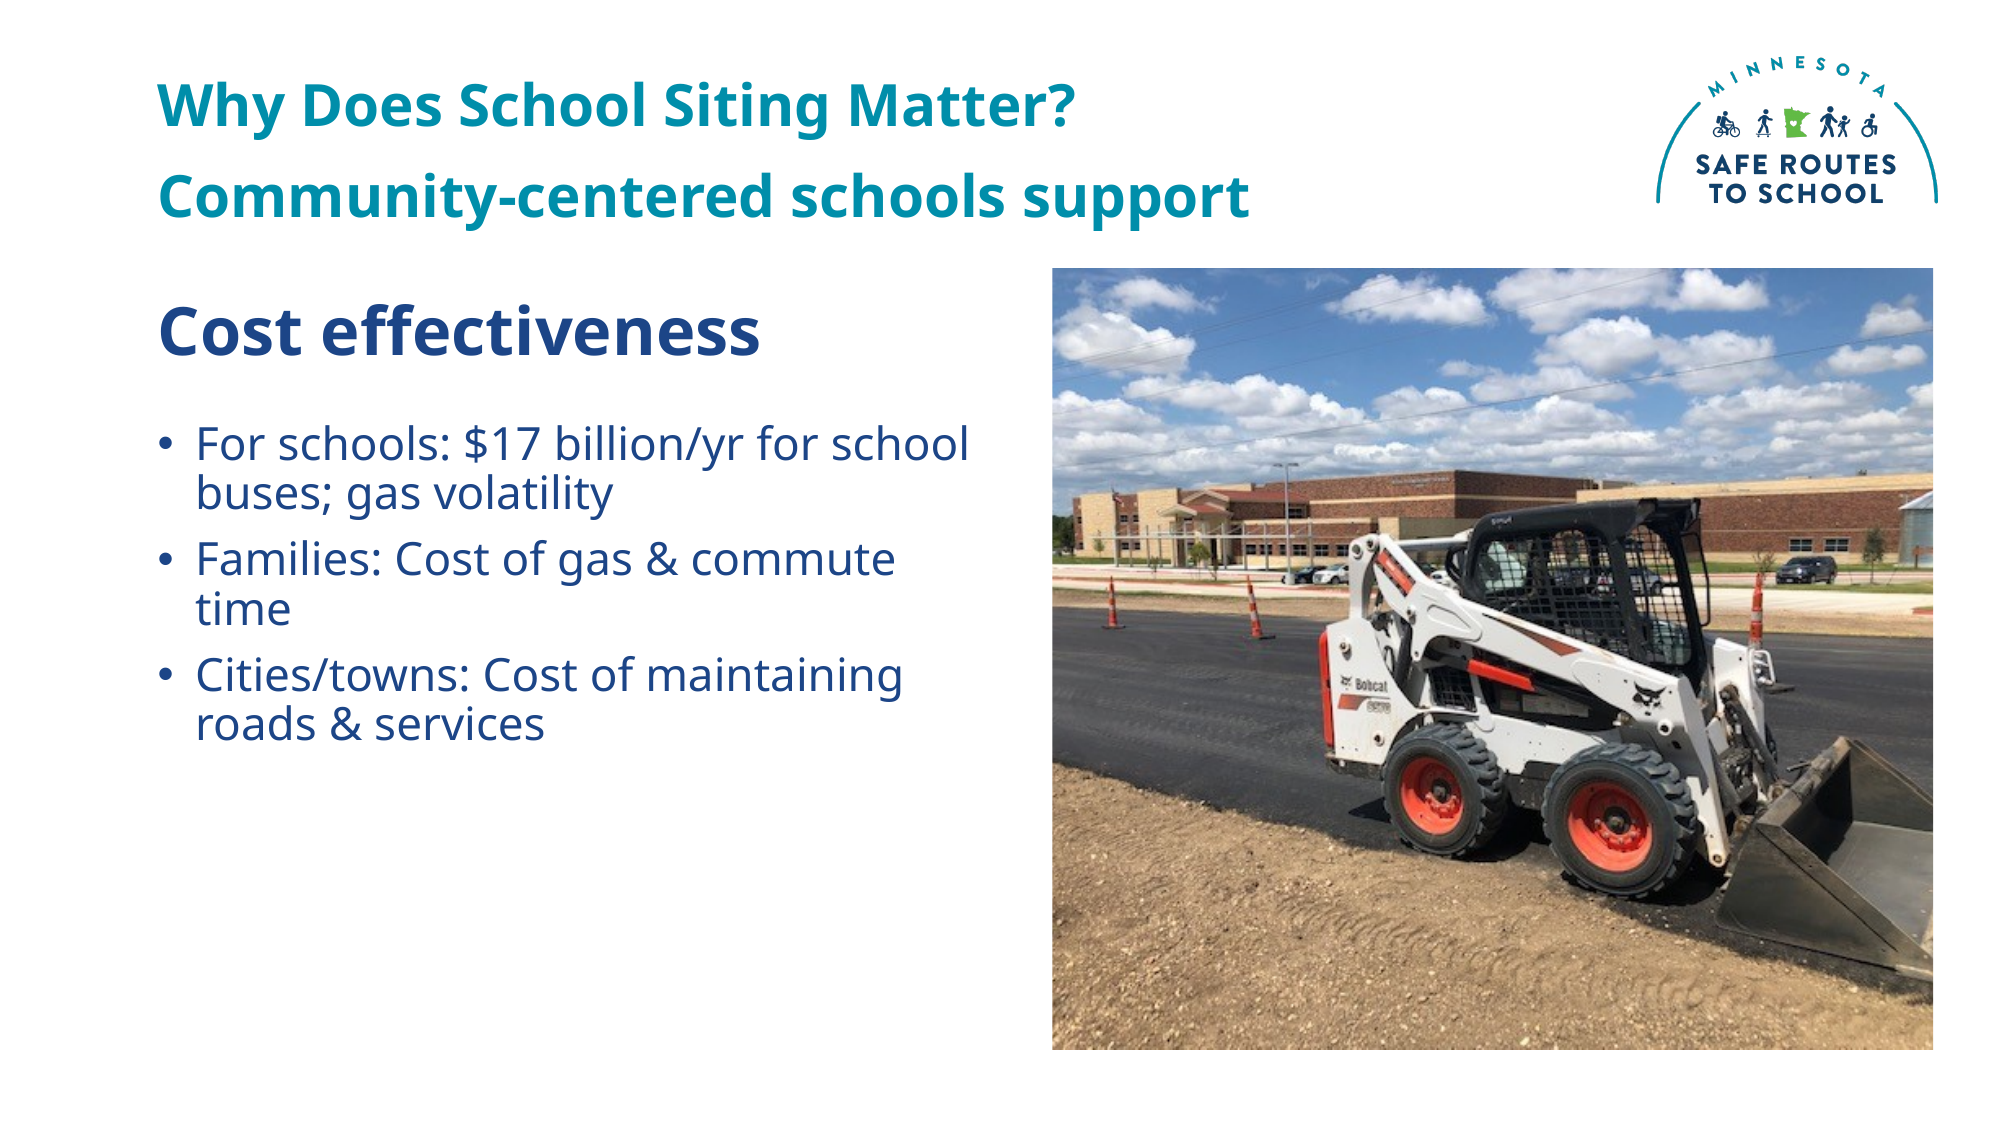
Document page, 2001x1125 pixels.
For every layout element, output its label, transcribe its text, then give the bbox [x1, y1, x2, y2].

picture [1052, 268, 1934, 1050]
list Why Does School Siting Matter? Community-centered schools support [142, 122, 1423, 237]
list Cost effectiveness For schools: $17 billion/yr for school buses; gas volatility Families: Cost of gas & commute time Cities/towns: Cost of maintaining roads & services [142, 290, 1019, 989]
picture [1621, 24, 1973, 235]
